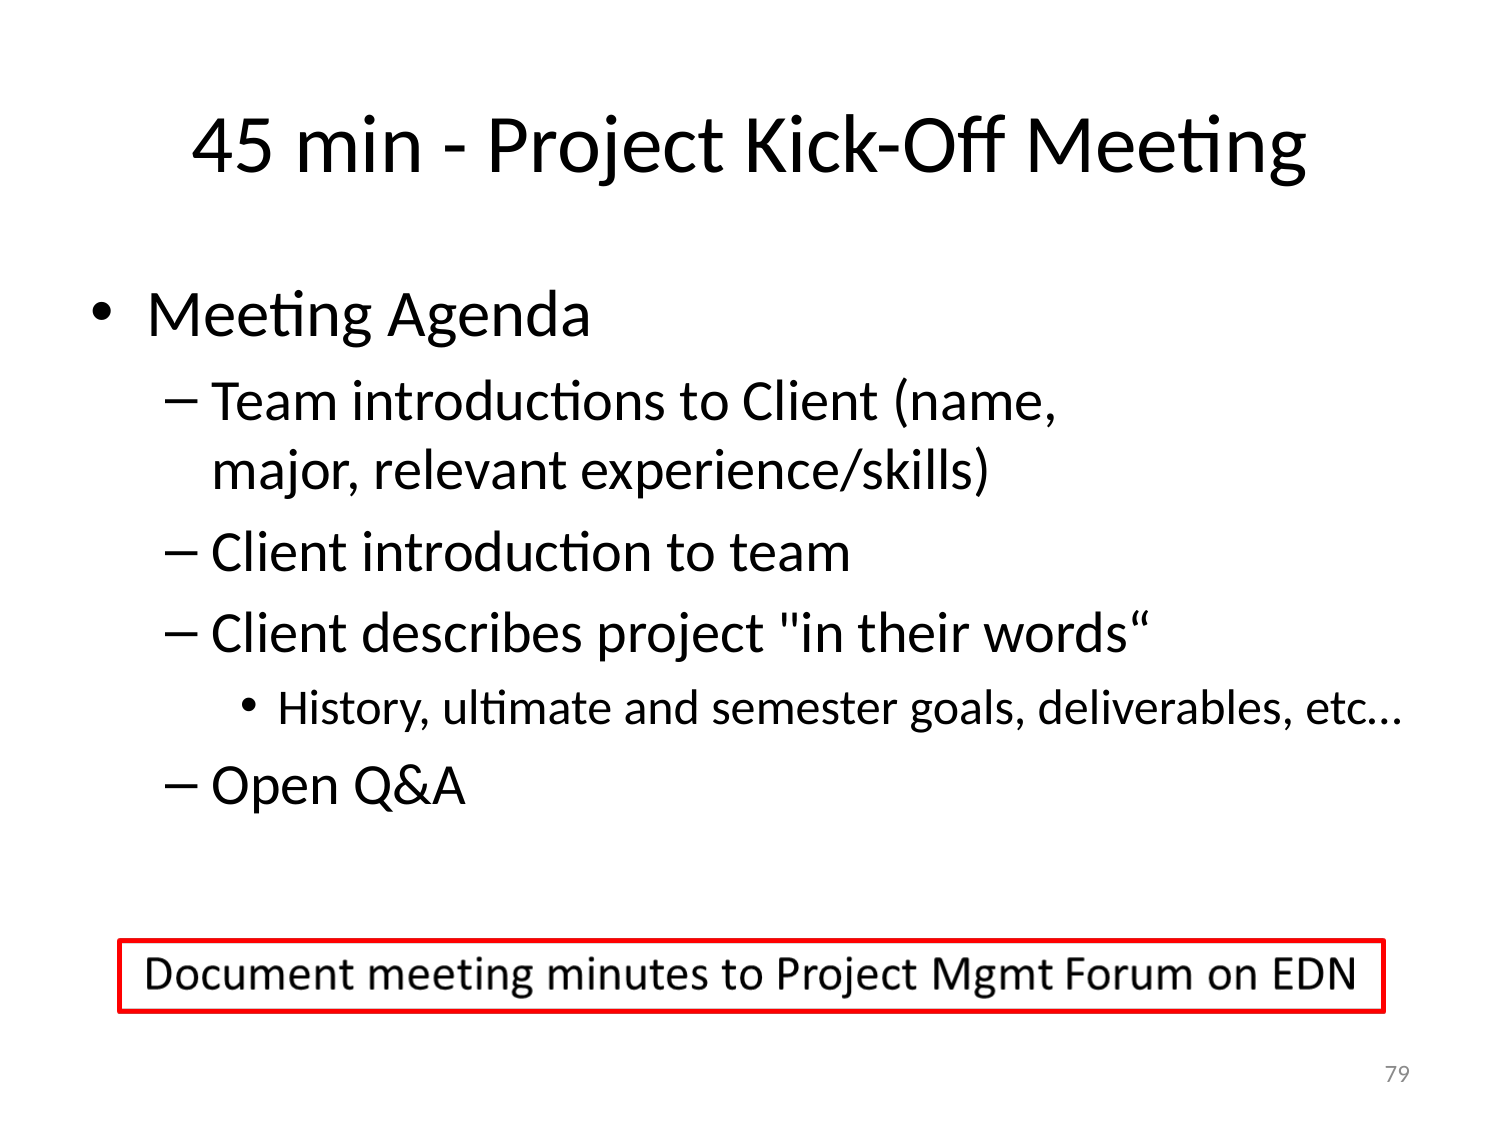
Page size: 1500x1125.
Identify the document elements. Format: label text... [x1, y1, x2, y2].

slide_number 79 [1074, 1042, 1425, 1103]
title 45 min - Project Kick-Off Meeting [75, 45, 1425, 233]
list Meeting Agenda Team introductions to Client (name, major, relevant experience/skills) Client introduction to team Client describes project "in their words“ History, ultimate and semester goals, deliverables, etc… Open Q&A [75, 262, 1425, 1005]
picture [112, 926, 1388, 1034]
